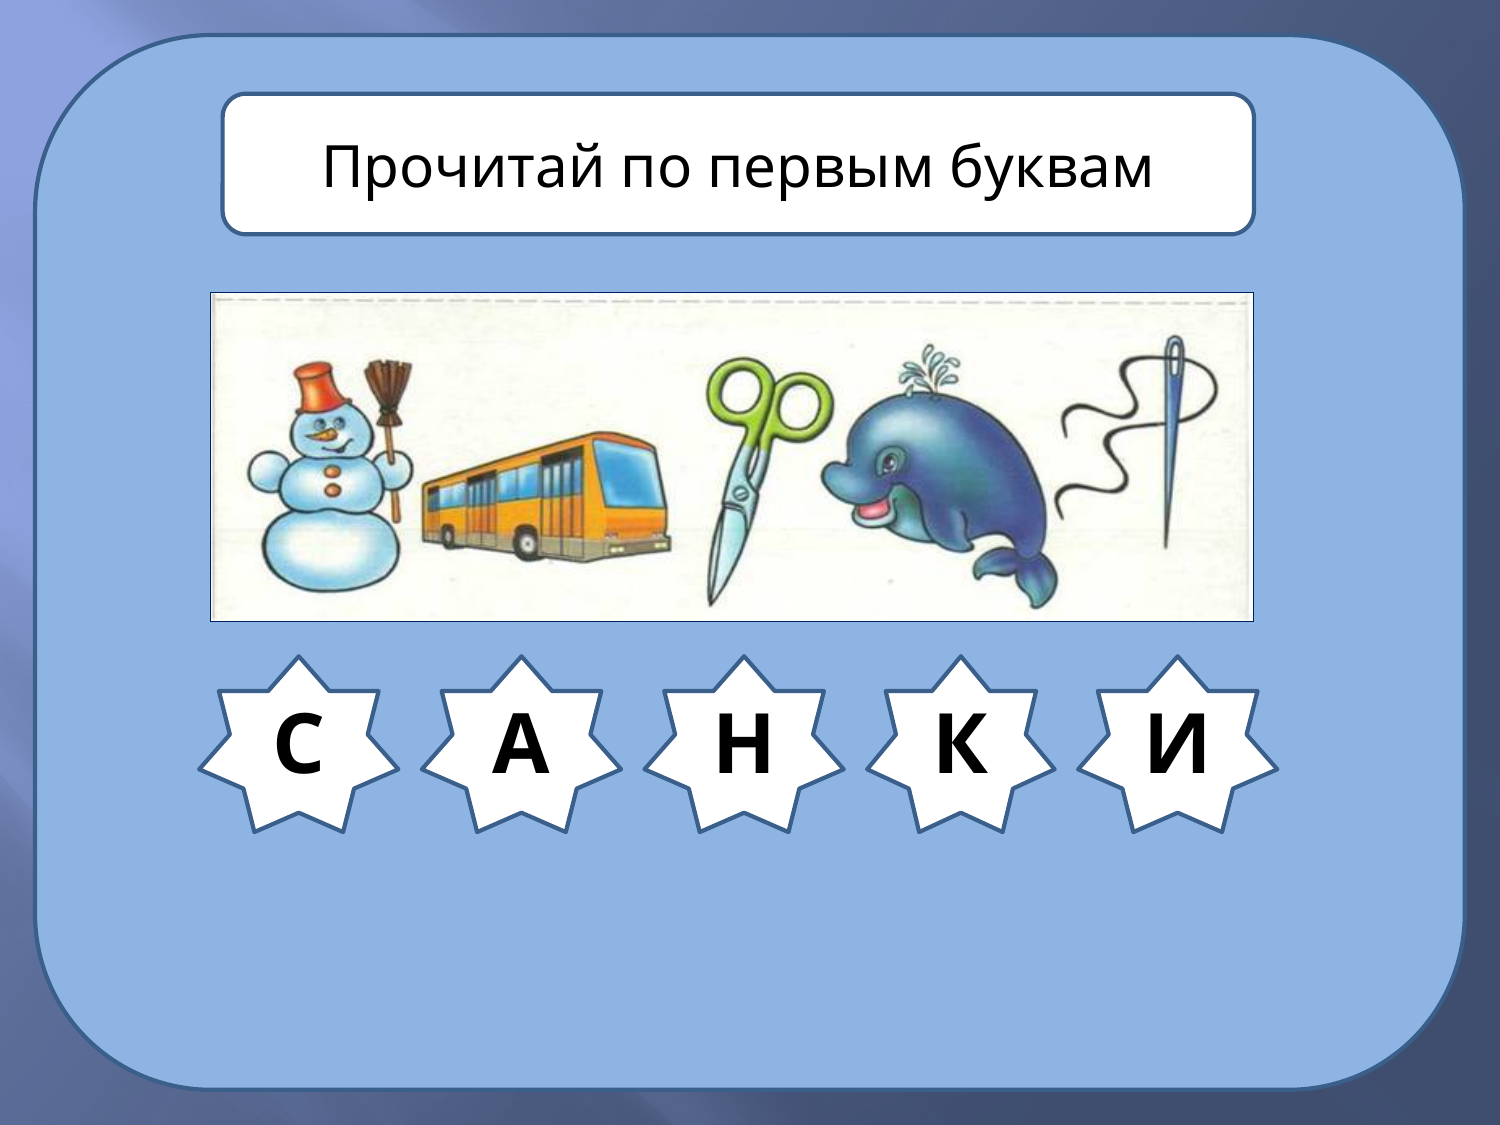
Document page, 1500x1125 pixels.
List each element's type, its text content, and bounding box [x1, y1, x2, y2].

picture [210, 292, 1255, 622]
text_box Н [642, 664, 846, 835]
text_box [32, 32, 1467, 1092]
text_box Прочитай по первым буквам [220, 91, 1257, 237]
text_box И [1076, 664, 1280, 835]
text_box К [865, 664, 1057, 834]
text_box А [419, 664, 624, 835]
text_box С [197, 664, 401, 835]
